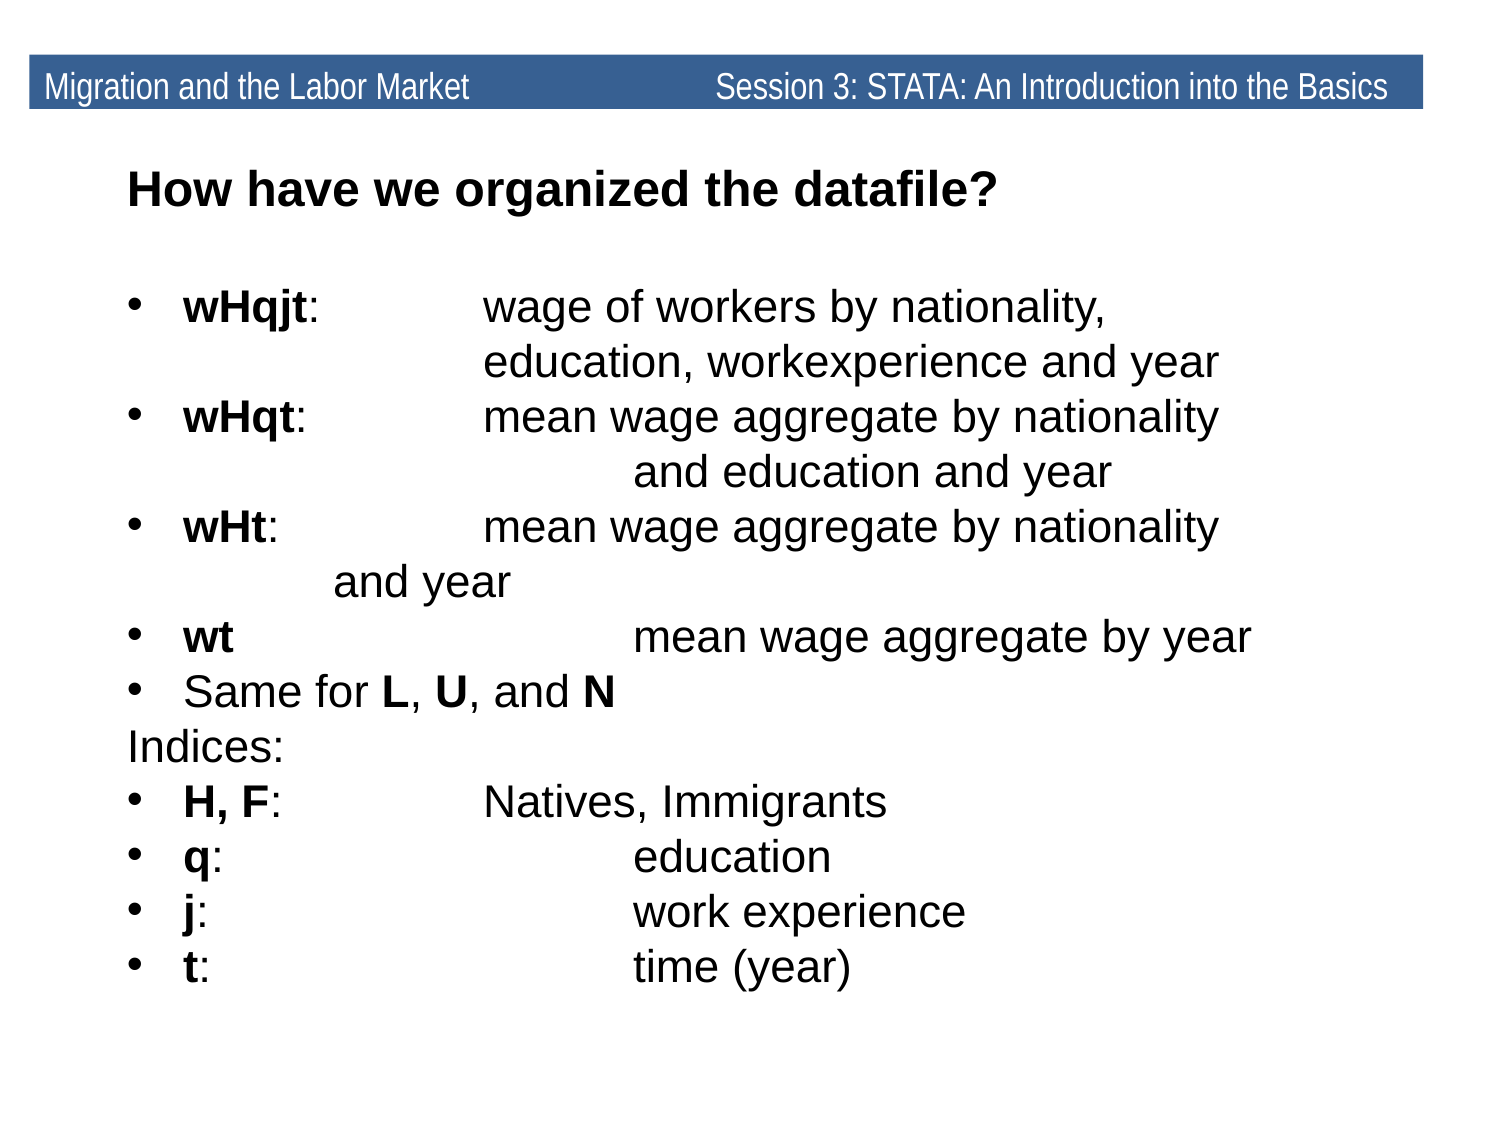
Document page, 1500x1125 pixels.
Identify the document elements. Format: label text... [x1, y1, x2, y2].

text_box Migration and the Labor Market Session 3: STATA: An Introduction into the Basics [29, 54, 1424, 109]
text_box How have we organized the datafile? wHqjt: wage of workers by nationality, education, workexperience and year wHqt: mean wage aggregate by nationality and education and year wHt: mean wage aggregate by nationality and year wt mean wage aggregate by year Same for L, U, and N Indices: H, F: Natives, Immigrants q: education j: work experience t: time (year) [112, 149, 1471, 999]
